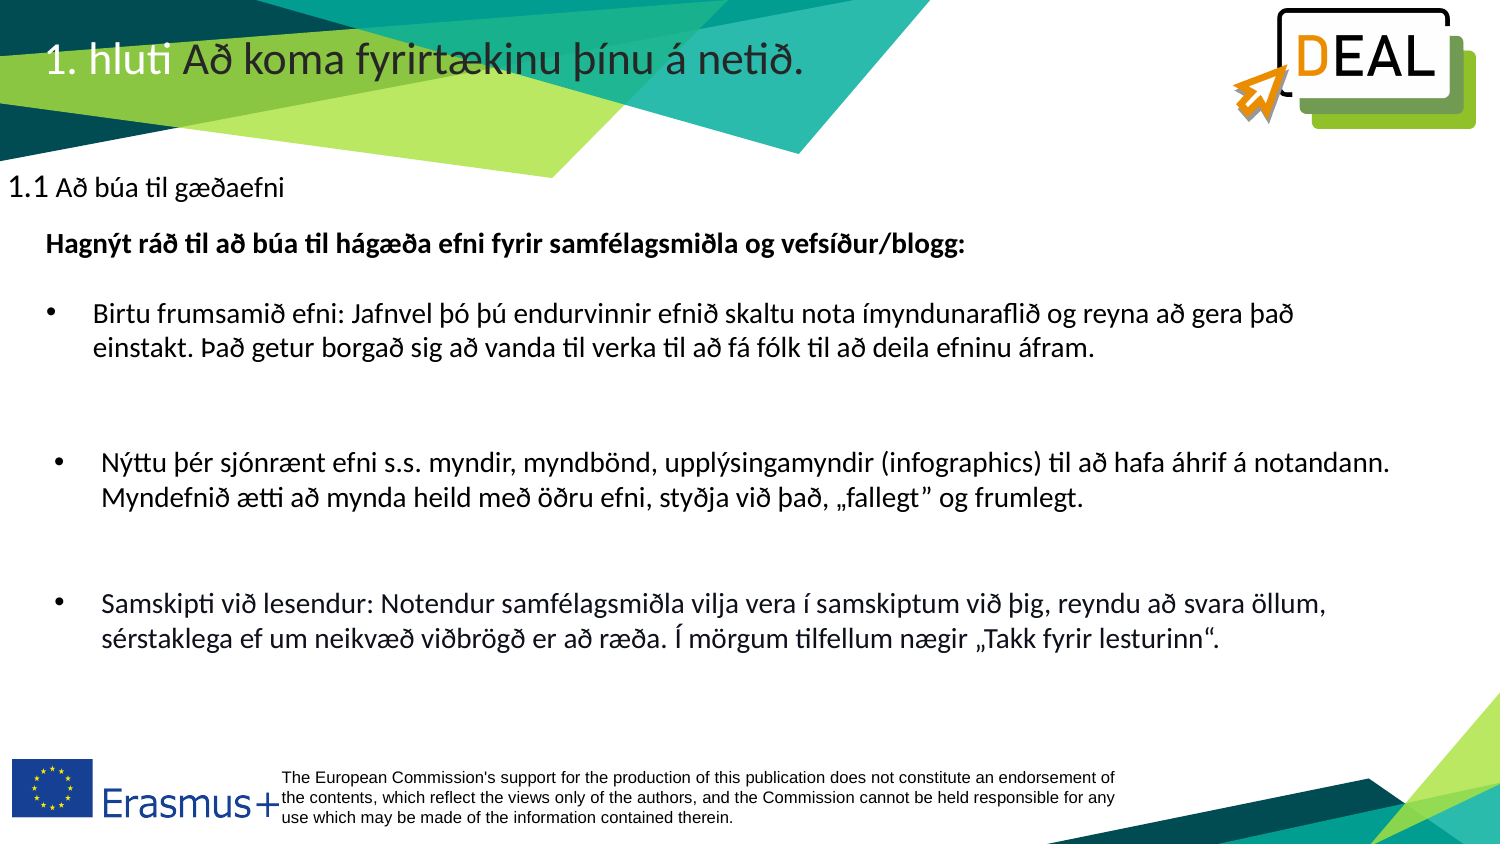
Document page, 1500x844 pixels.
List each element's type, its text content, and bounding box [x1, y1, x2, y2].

picture [1232, 8, 1476, 129]
text_box Hagnýt ráð til að búa til hágæða efni fyrir samfélagsmiðla og vefsíður/blogg: [31, 216, 1345, 267]
text_box 1. hluti Að koma fyrirtækinu þínu á netið. [4, 13, 855, 104]
text_box Birtu frumsamið efni: Jafnvel þó þú endurvinnir efnið skaltu nota ímyndunaraflið og reyna að gera það einstakt. Það getur borgað sig að vanda til verka til að fá fólk til að deila efninu áfram. [30, 286, 1319, 372]
text_box Samskipti við lesendur: Notendur samfélagsmiðla vilja vera í samskiptum við þig, reyndu að svara öllum, sérstaklega ef um neikvæð viðbrögð er að ræða. Í mörgum tilfellum nægir „Takk fyrir lesturinn“. [39, 576, 1345, 662]
text_box Nýttu þér sjónrænt efni s.s. myndir, myndbönd, upplýsingamyndir (infographics) til að hafa áhrif á notandann. Myndefnið ætti að mynda heild með öðru efni, styðja við það, „fallegt” og frumlegt. [39, 436, 1439, 521]
picture [12, 759, 279, 818]
list 1.1 Að búa til gæðaefni [0, 148, 662, 217]
